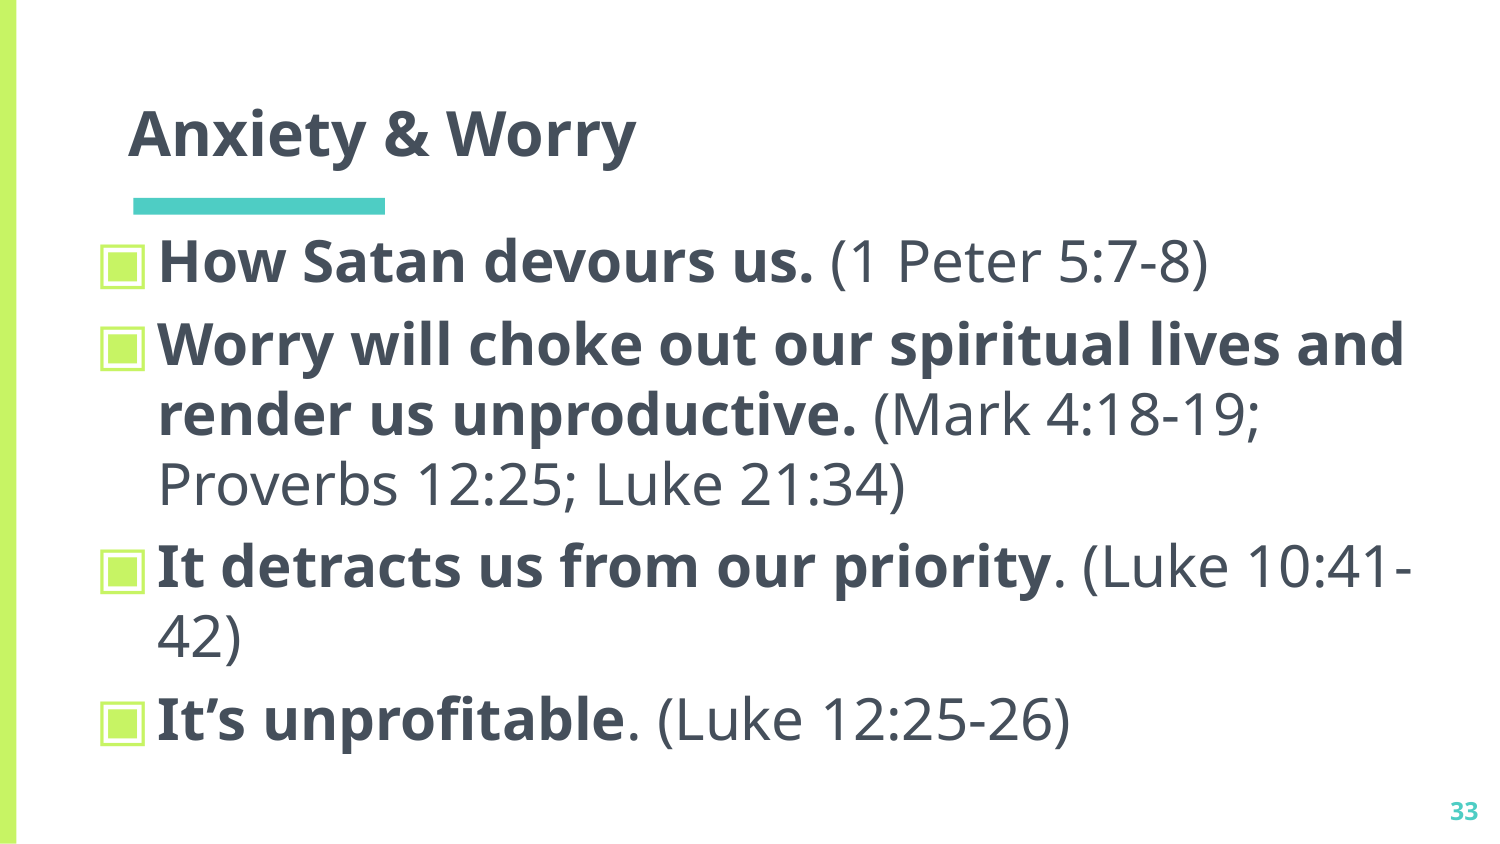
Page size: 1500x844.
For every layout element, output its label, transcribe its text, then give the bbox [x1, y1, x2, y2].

list How Satan devours us. (1 Peter 5:7-8) Worry will choke out our spiritual lives and render us unproductive. (Mark 4:18-19; Proverbs 12:25; Luke 21:34) It detracts us from our priority. (Luke 10:41-42) It’s unprofitable. (Luke 12:25-26) [67, 209, 1457, 781]
slide_number 33 [1403, 780, 1494, 832]
title Anxiety & Worry [113, 24, 1387, 184]
